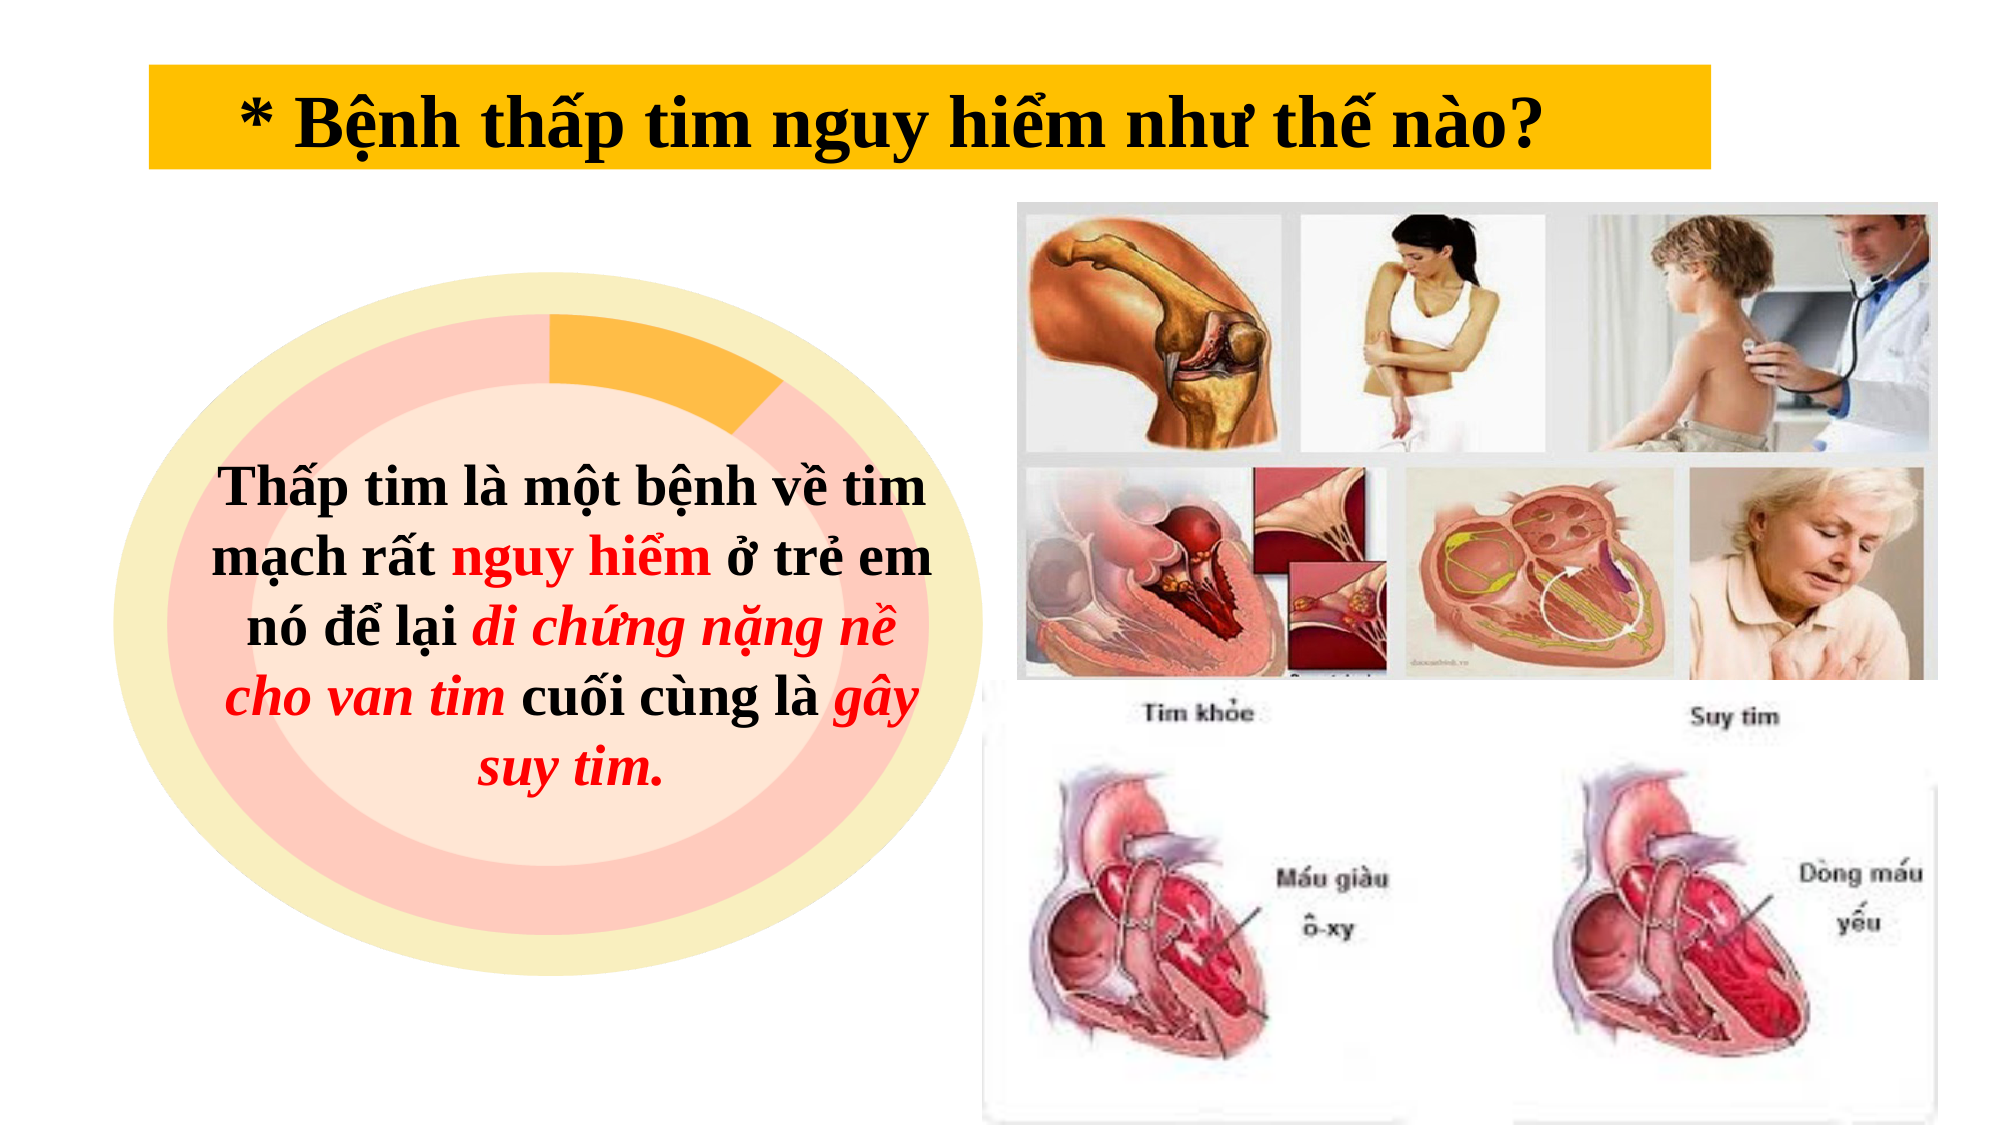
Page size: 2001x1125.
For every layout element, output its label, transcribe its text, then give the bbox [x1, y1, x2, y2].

text_box * Bệnh thấp tim nguy hiểm như thế nào? [148, 64, 1712, 170]
picture [113, 201, 1938, 1125]
